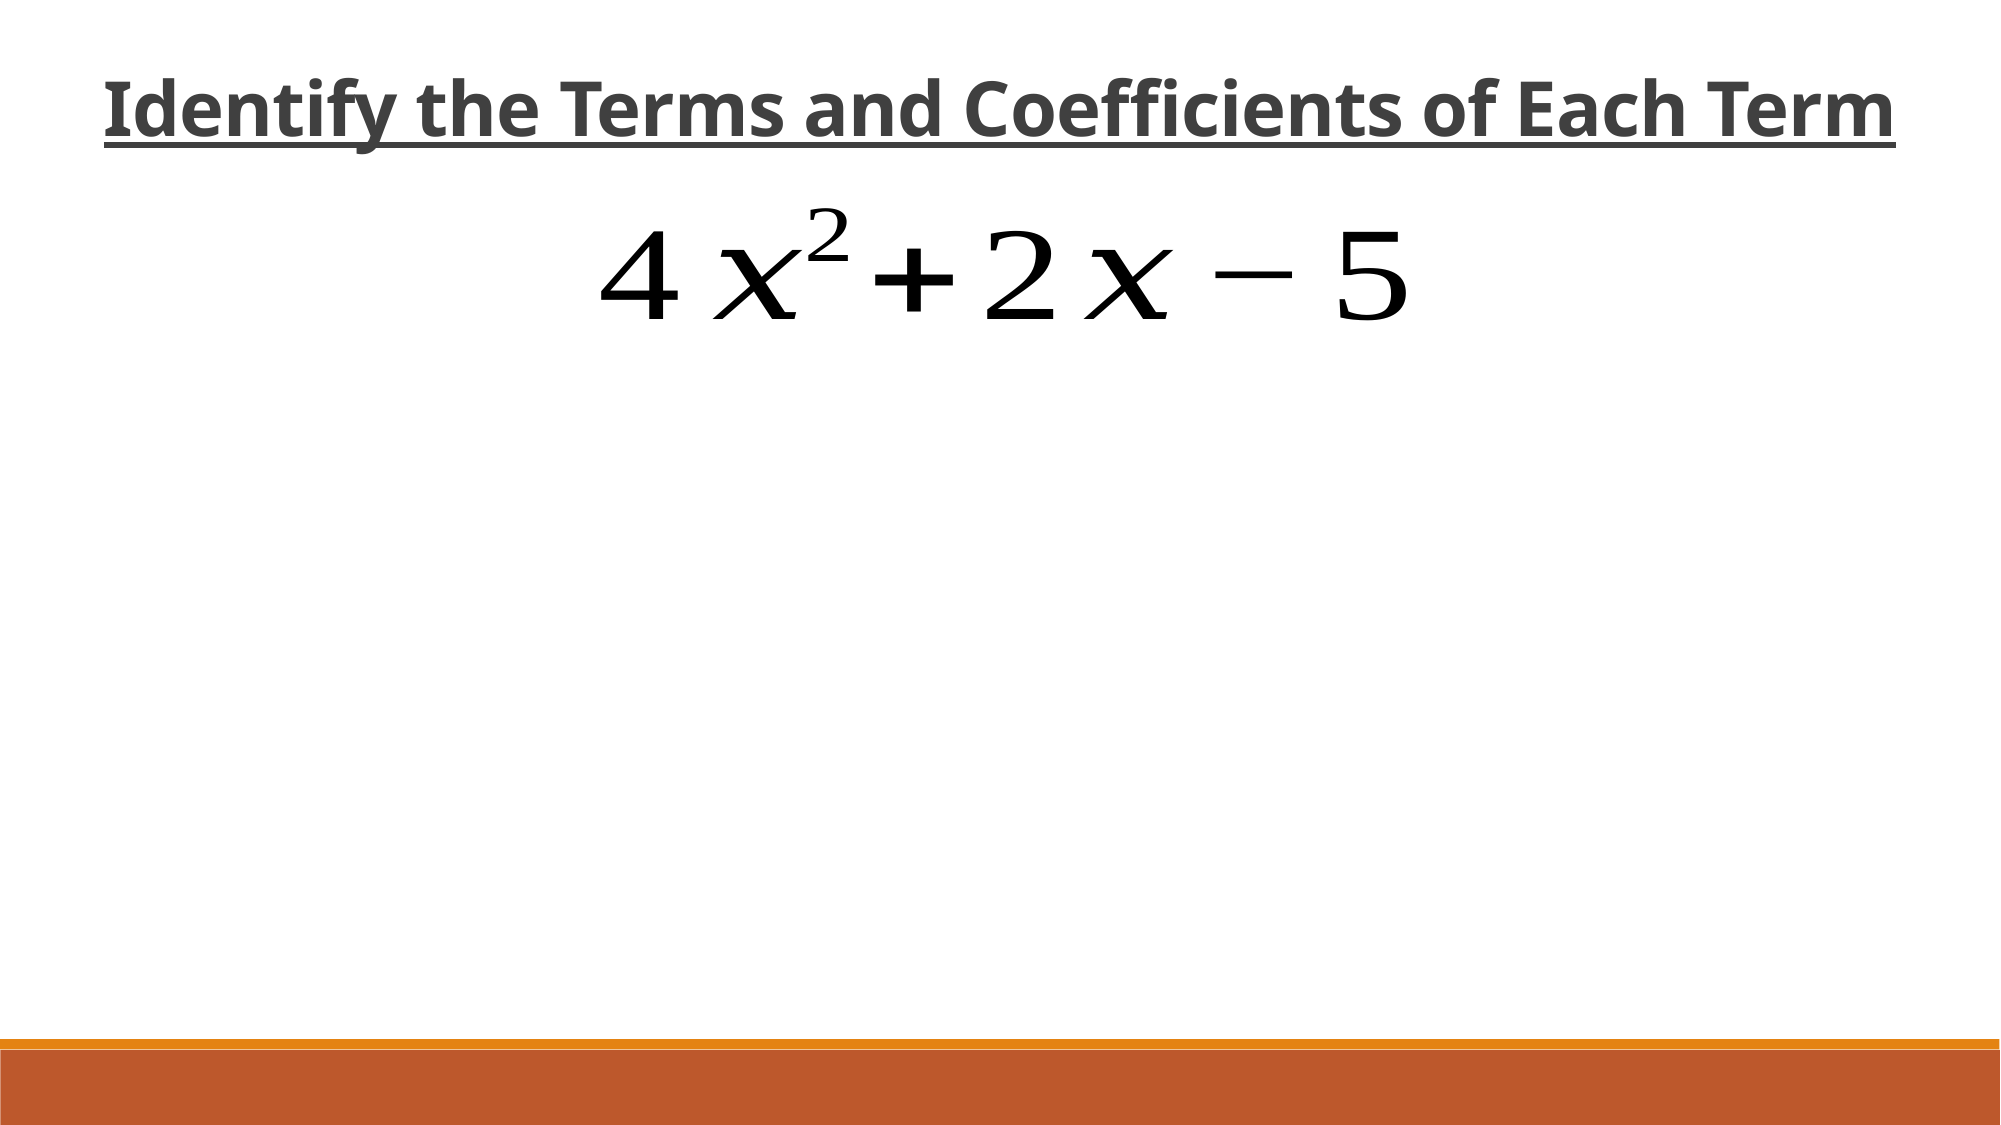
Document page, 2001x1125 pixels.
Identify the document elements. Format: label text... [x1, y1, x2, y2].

title Identify the Terms and Coefficients of Each Term [51, 26, 1949, 160]
